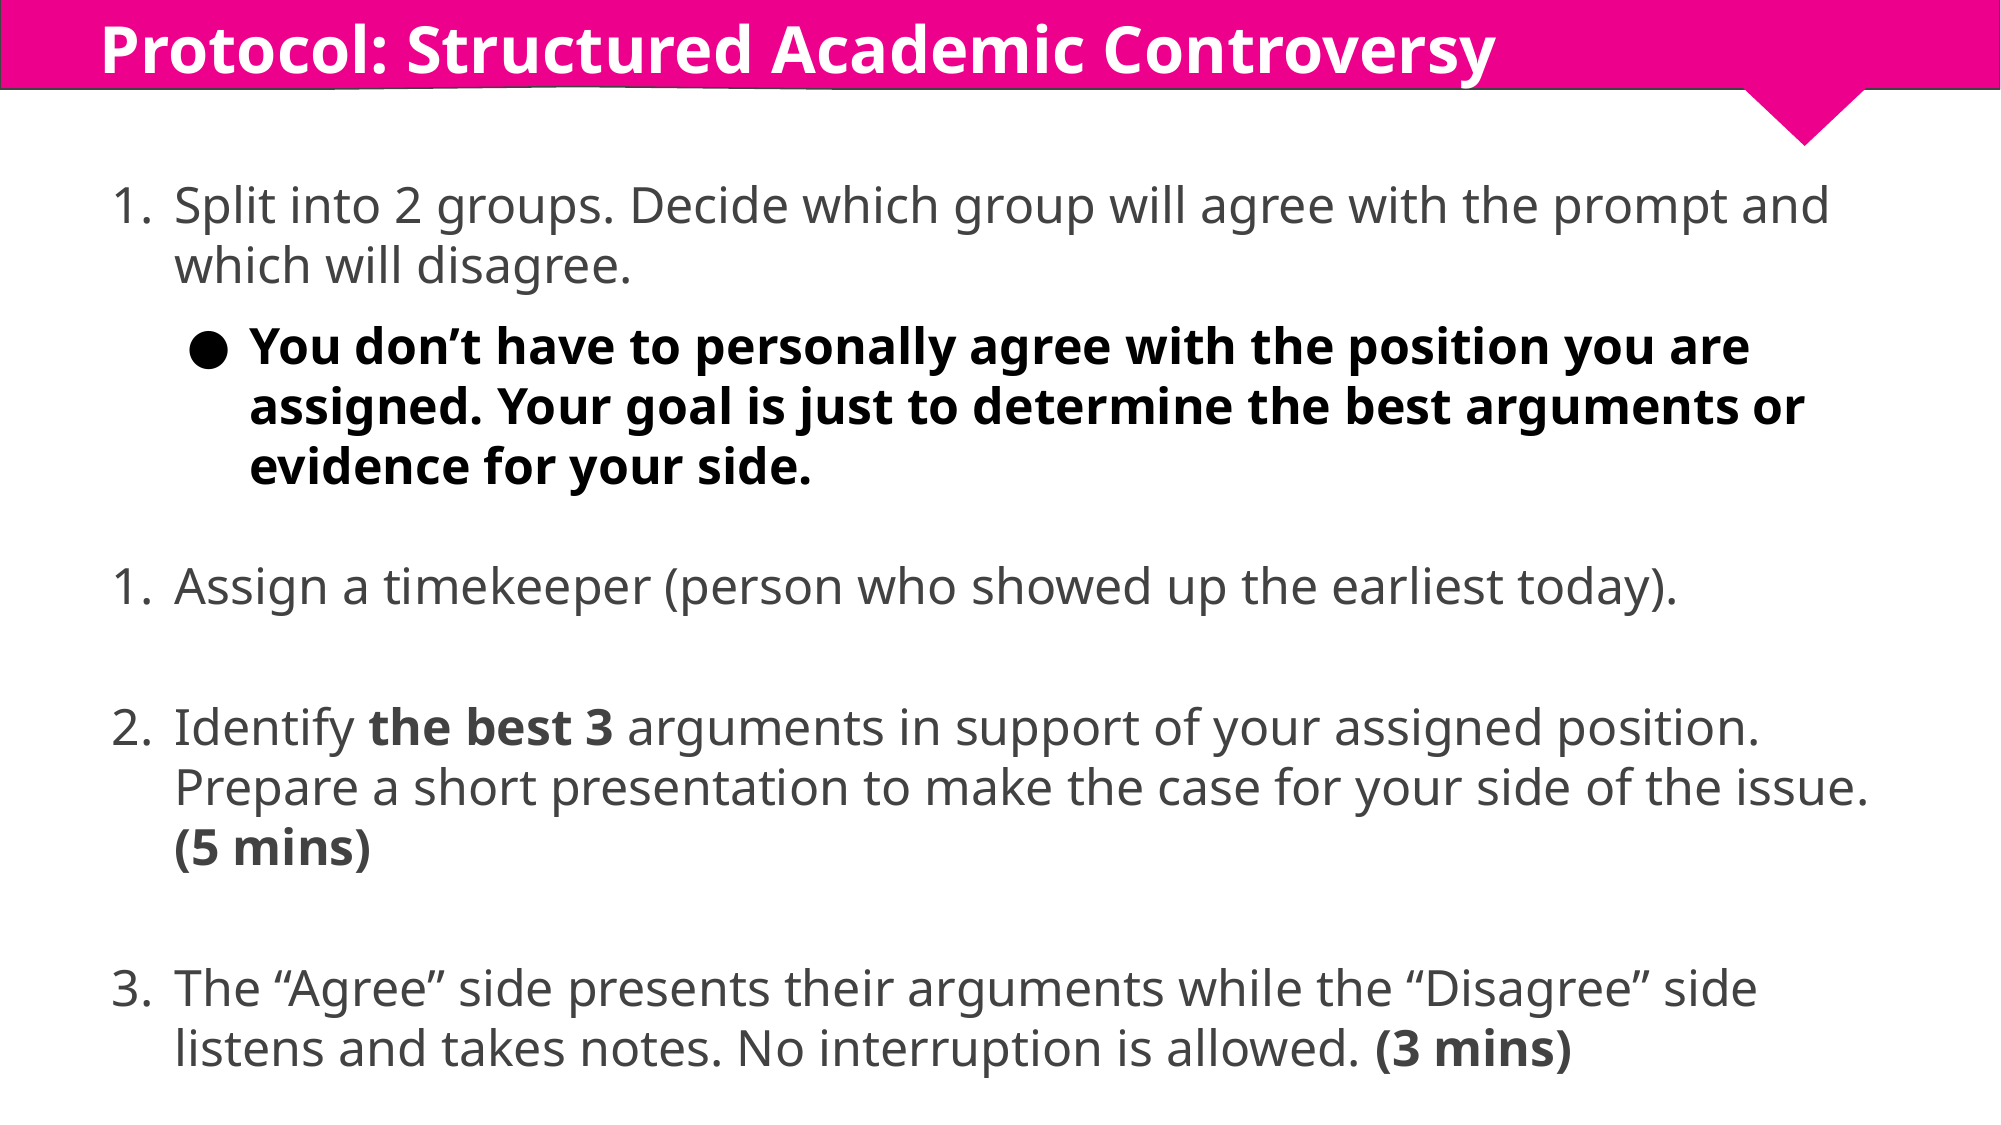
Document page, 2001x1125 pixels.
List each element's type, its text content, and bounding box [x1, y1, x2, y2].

title Protocol: Structured Academic Controversy [79, 0, 1805, 107]
list Split into 2 groups. Decide which group will agree with the prompt and which will disagree. You don’t have to personally agree with the position you are assigned. Your goal is just to determine the best arguments or evidence for your side. Assign a timekeeper (person who showed up the earliest today). Identify the best 3 arguments in support of your assigned position. Prepare a short presentation to make the case for your side of the issue. (5 mins) The “Agree” side presents their arguments while the “Disagree” side listens and takes notes. No interruption is allowed. (3 mins) [79, 153, 1892, 1076]
